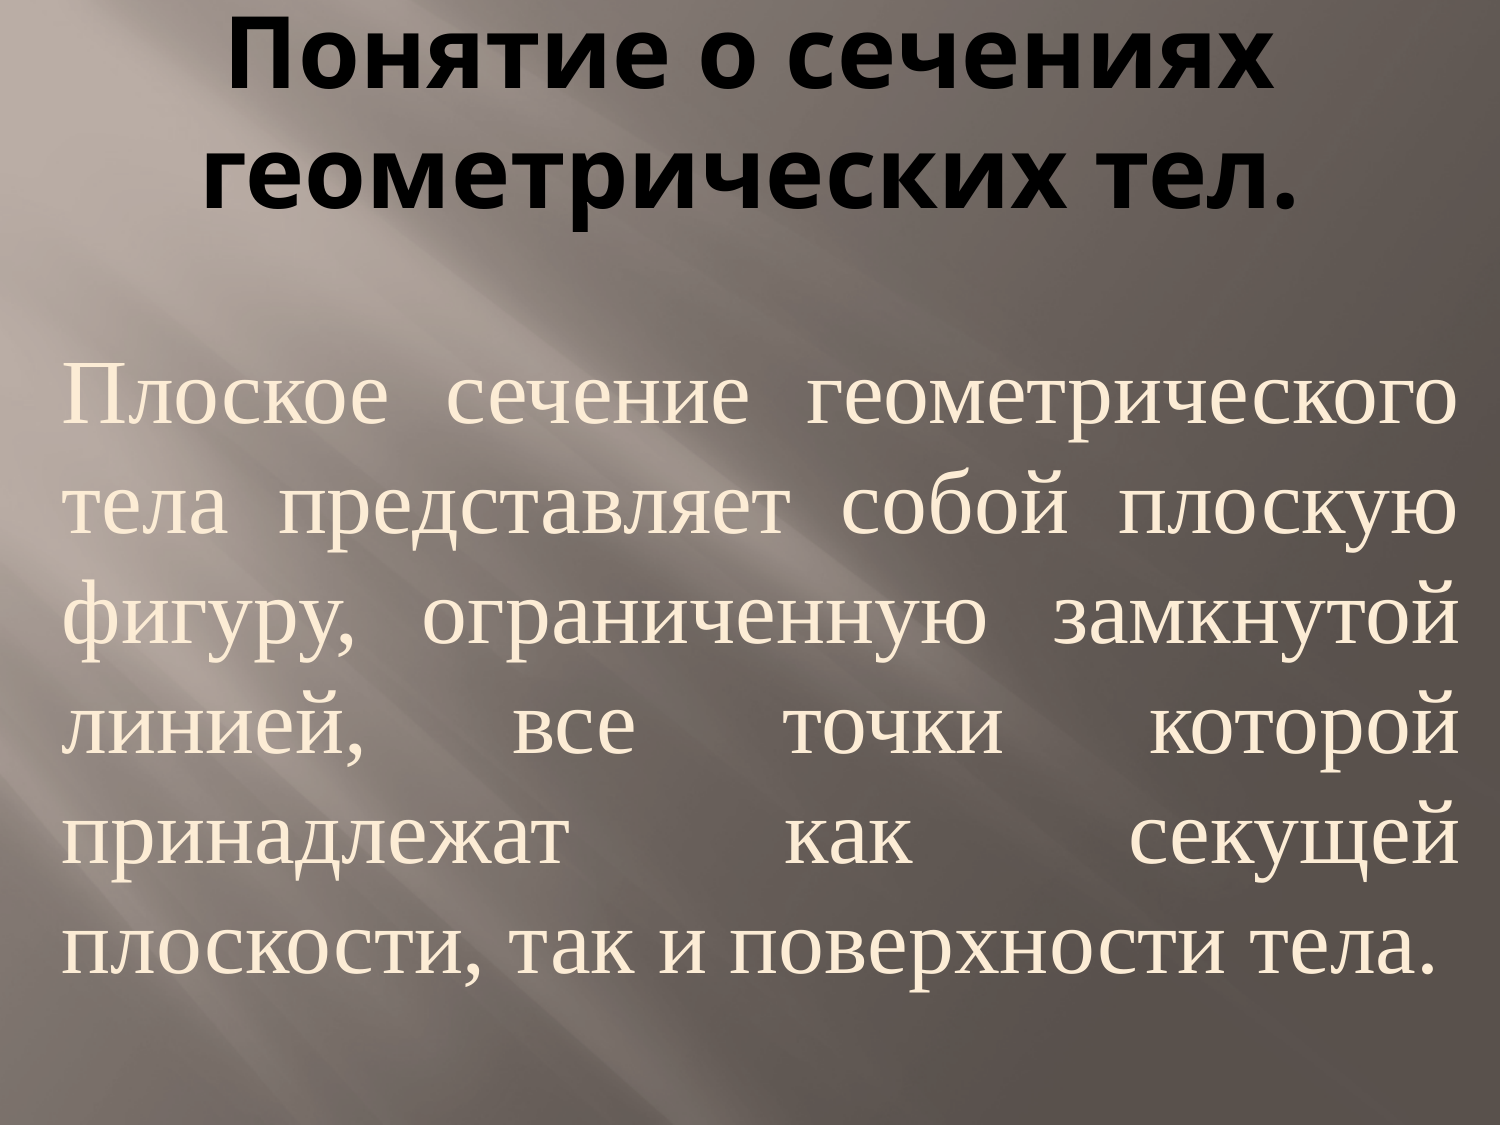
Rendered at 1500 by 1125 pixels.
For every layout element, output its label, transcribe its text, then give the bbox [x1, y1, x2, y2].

text_box Плоское сечение геометрического тела представляет собой плоскую фигуру, ограниченную замкнутой линией, все точки которой принадлежат как секущей плоскости, так и поверхности тела. [46, 214, 1477, 1000]
title Понятие о сечениях геометрических тел. [35, 45, 1465, 293]
